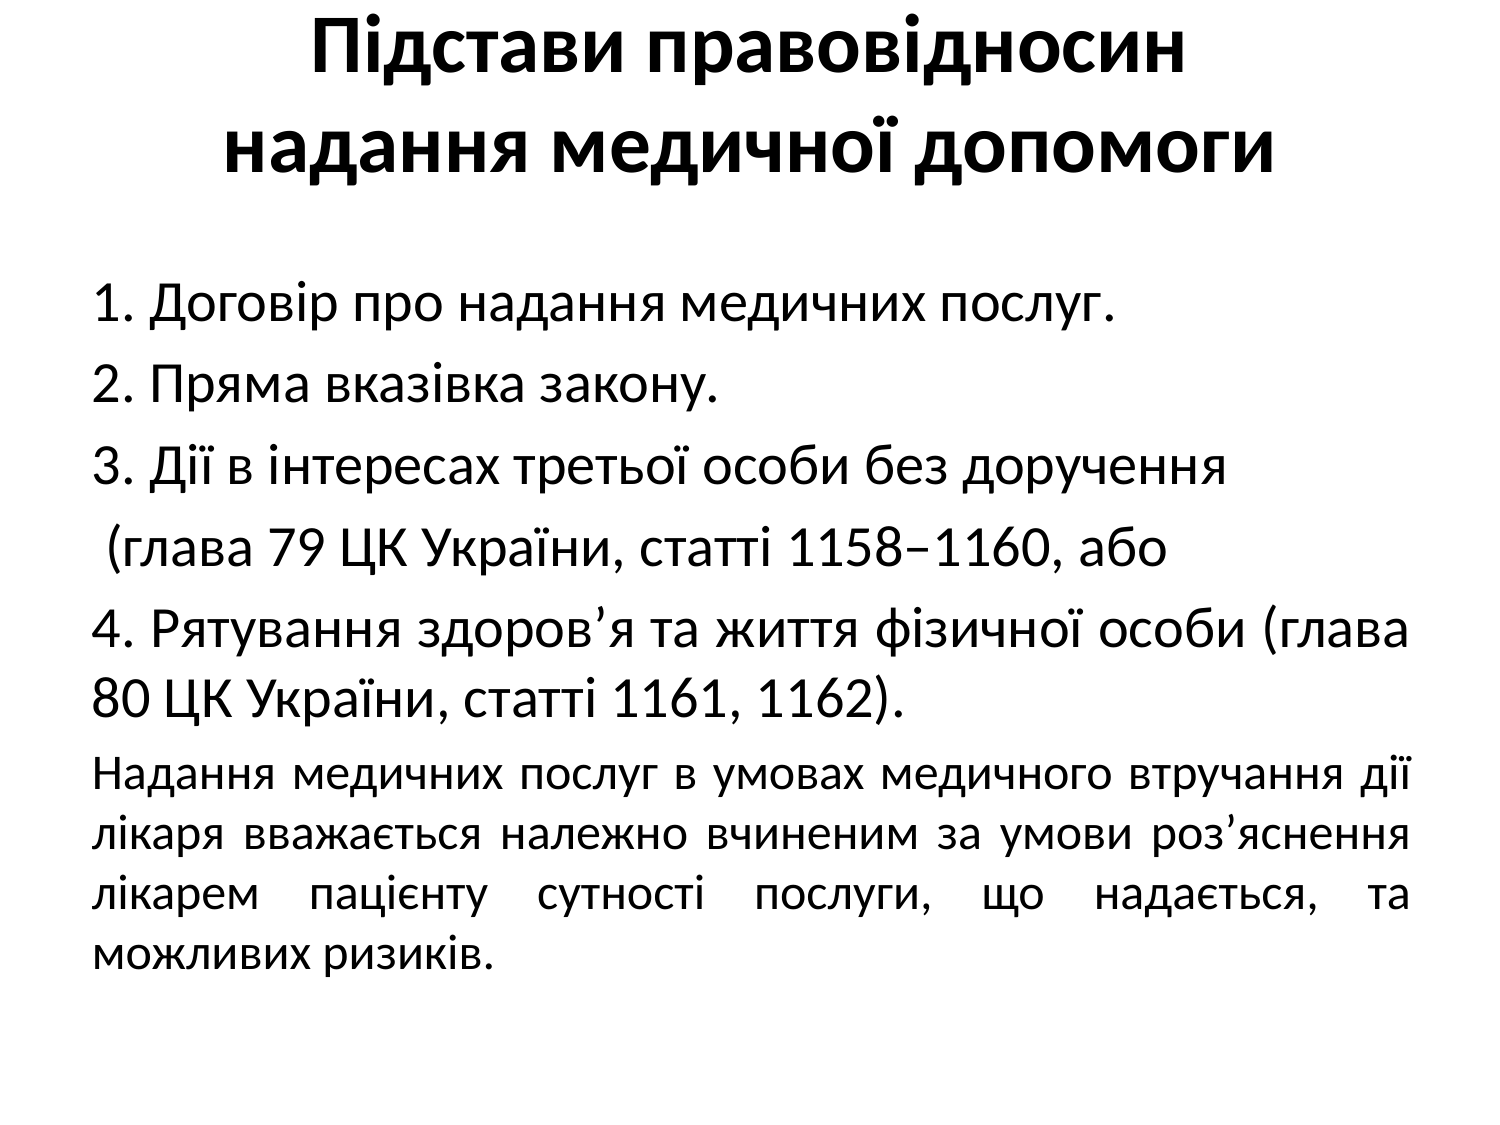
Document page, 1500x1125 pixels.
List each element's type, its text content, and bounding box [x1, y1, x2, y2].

title Підстави правовідносин надання медичної допомоги [75, 45, 1425, 233]
list 1. Договір про надання медичних послуг. 2. Пряма вказівка закону. 3. Дії в інтересах третьої особи без доручення (глава 79 ЦК України, статті 1158–1160, або 4. Рятування здоров’я та життя фізичної особи (глава 80 ЦК України, статті 1161, 1162). Надання медичних послуг в умовах медичного втручання дії лікаря вважається належно вчиненим за умови роз’яснення лікарем пацієнту сутності послуги, що надається, та можливих ризиків. [76, 255, 1427, 998]
